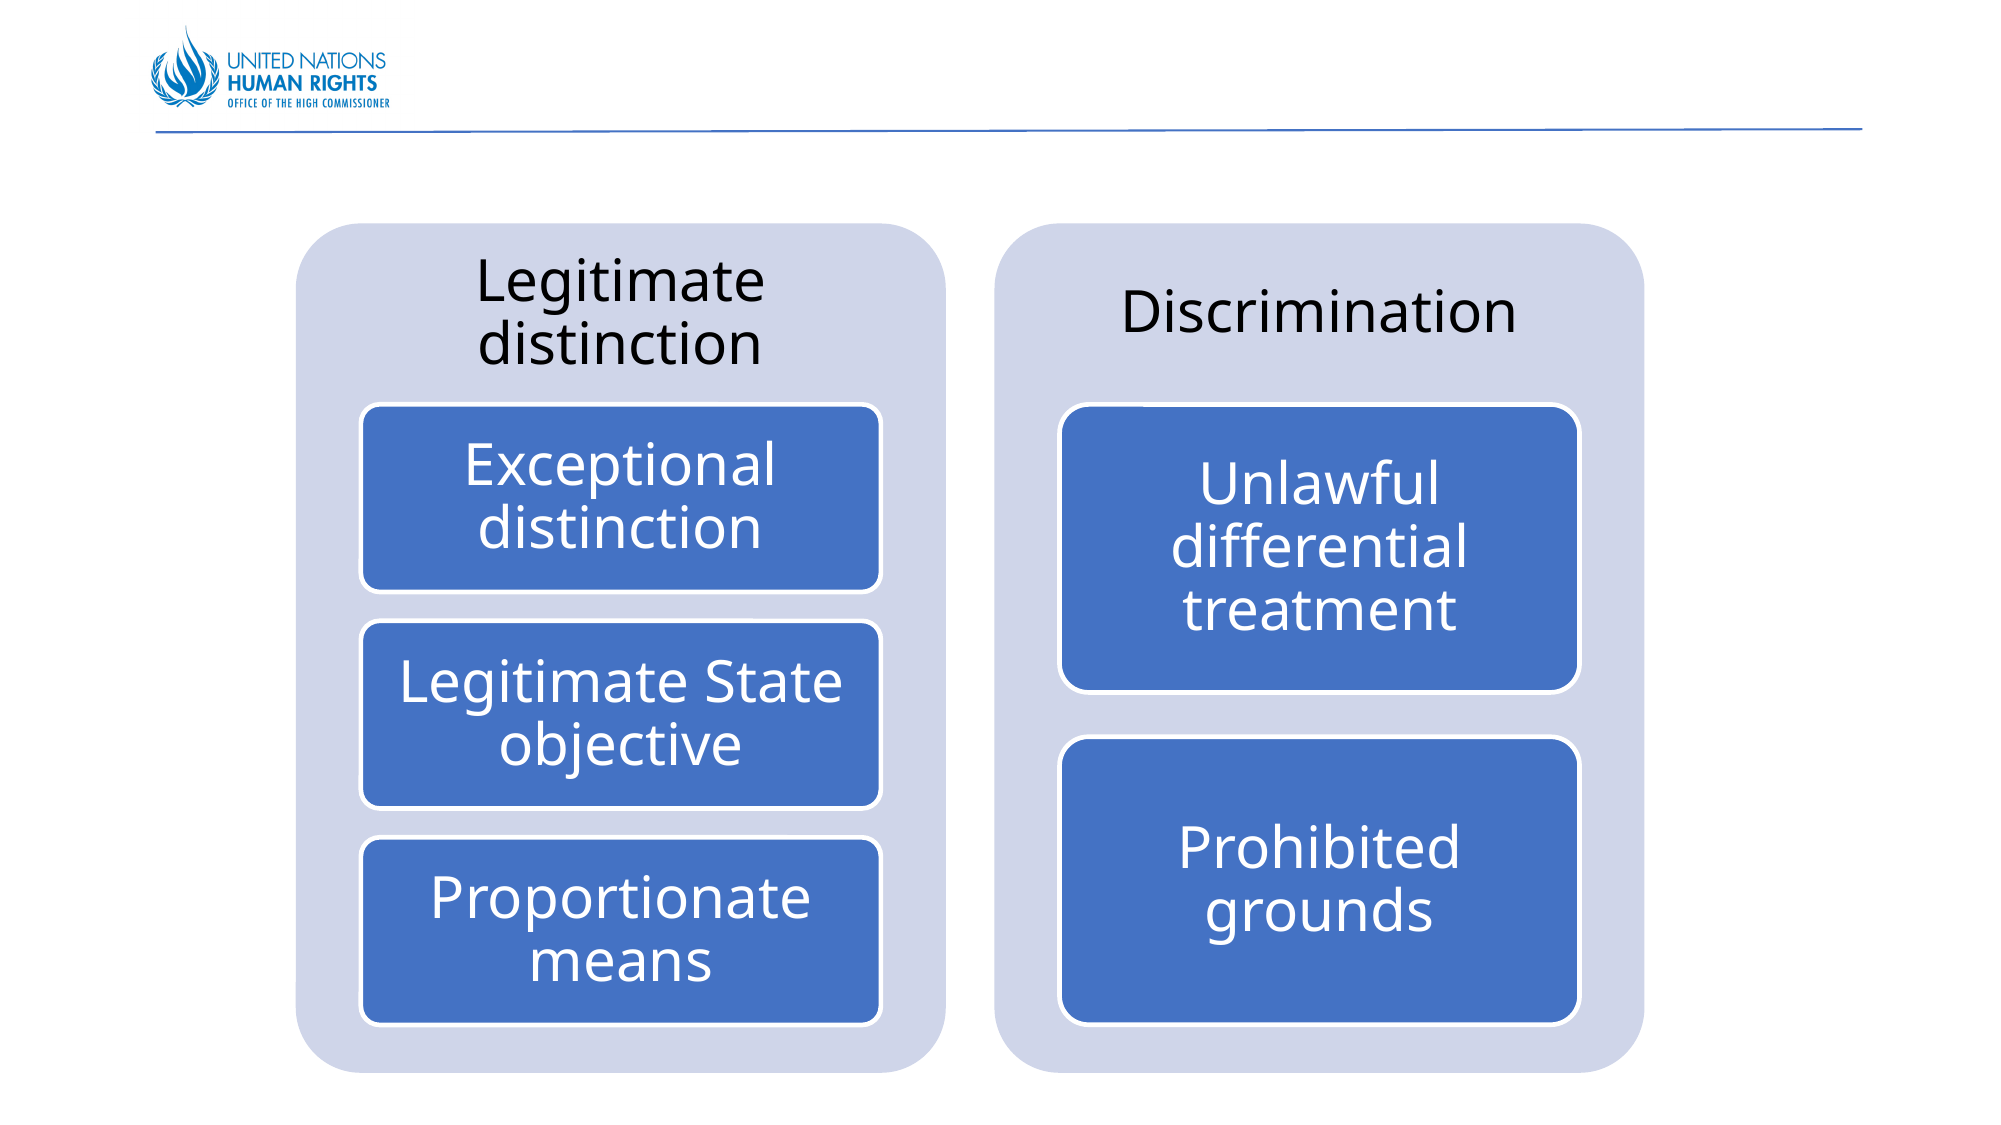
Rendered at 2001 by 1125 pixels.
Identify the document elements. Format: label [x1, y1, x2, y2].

picture [125, 0, 415, 133]
text_box [360, 404, 881, 592]
text_box [295, 223, 946, 1073]
text_box [1059, 736, 1580, 1025]
text_box [360, 620, 881, 809]
text_box [1059, 404, 1580, 693]
text_box [360, 837, 881, 1025]
text_box [994, 223, 1645, 1073]
